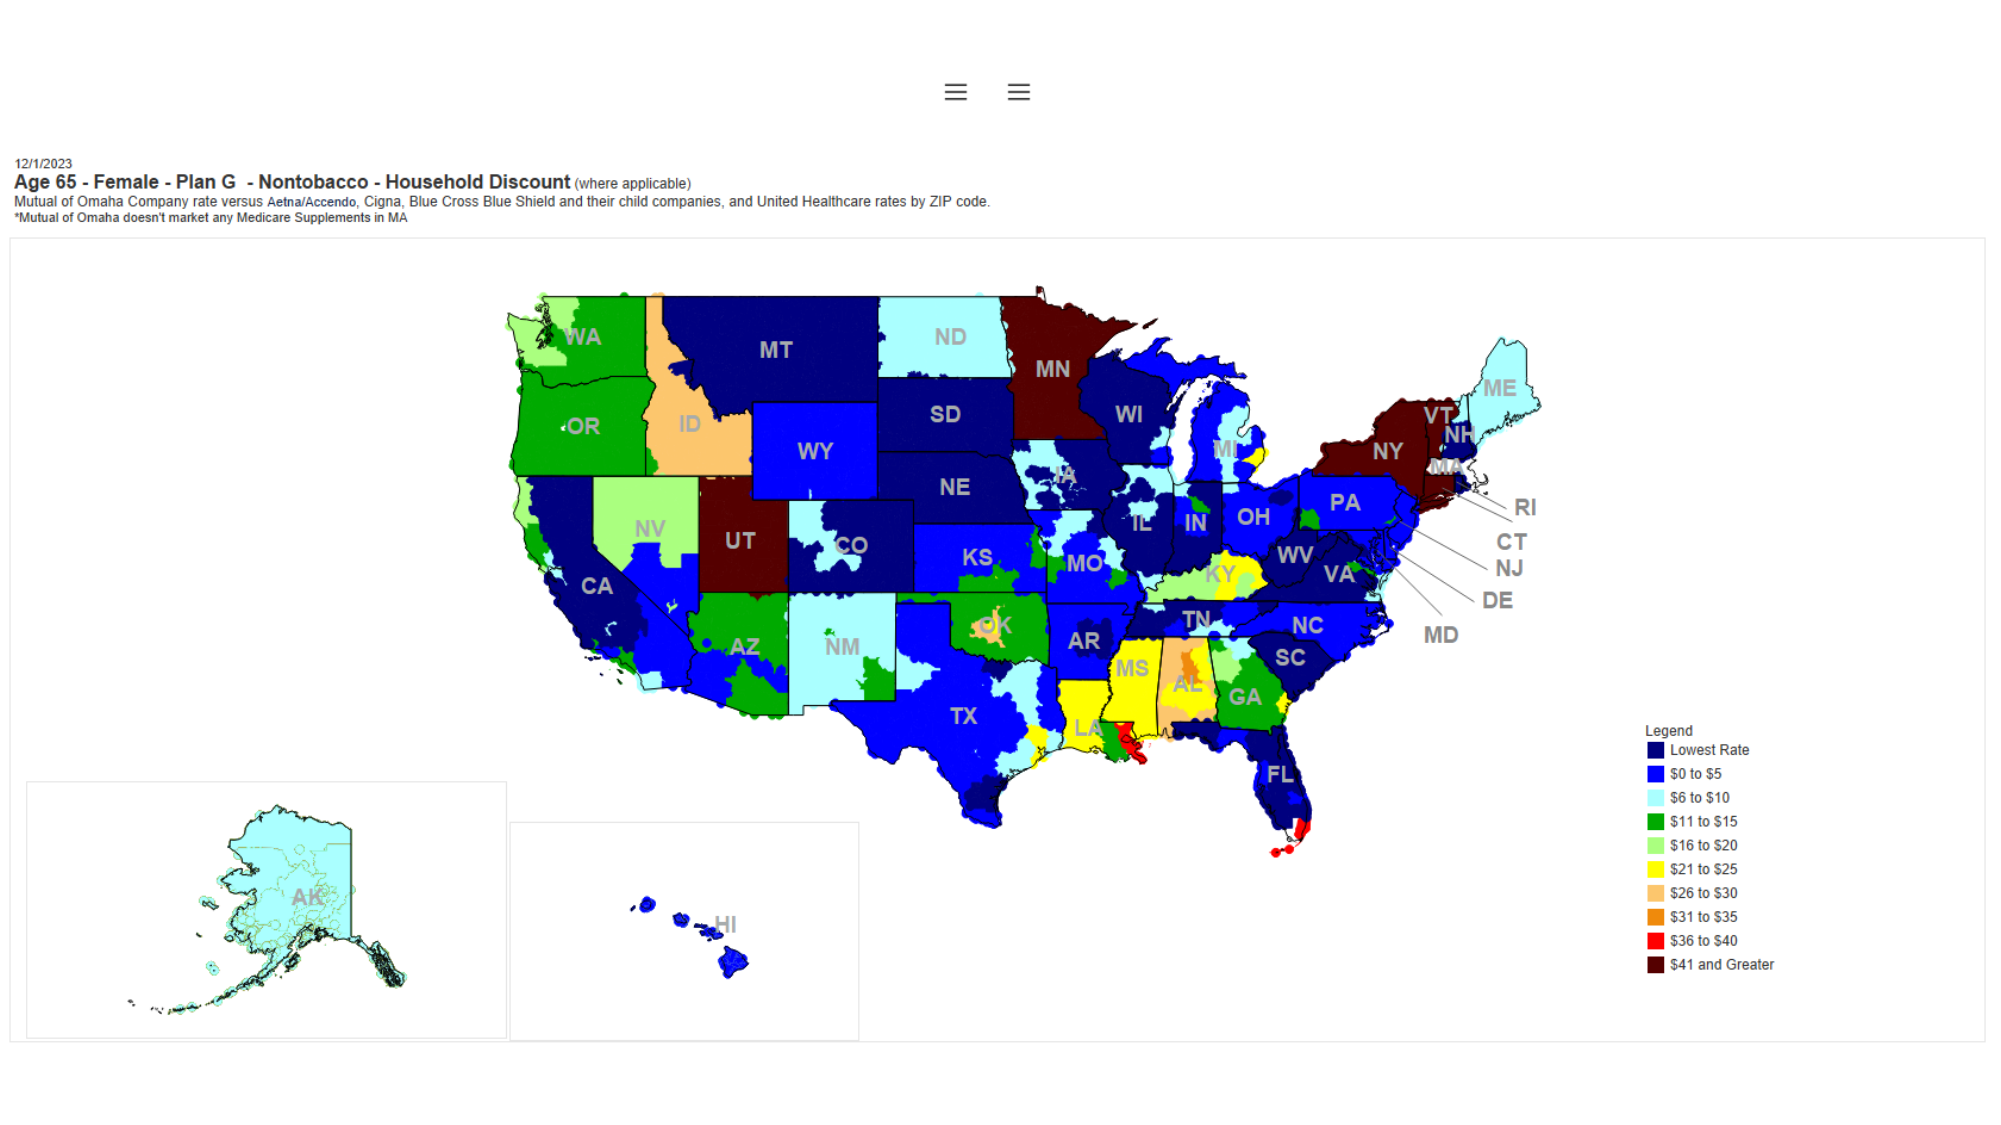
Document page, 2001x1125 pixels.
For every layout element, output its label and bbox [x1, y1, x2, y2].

picture [0, 73, 2000, 1052]
